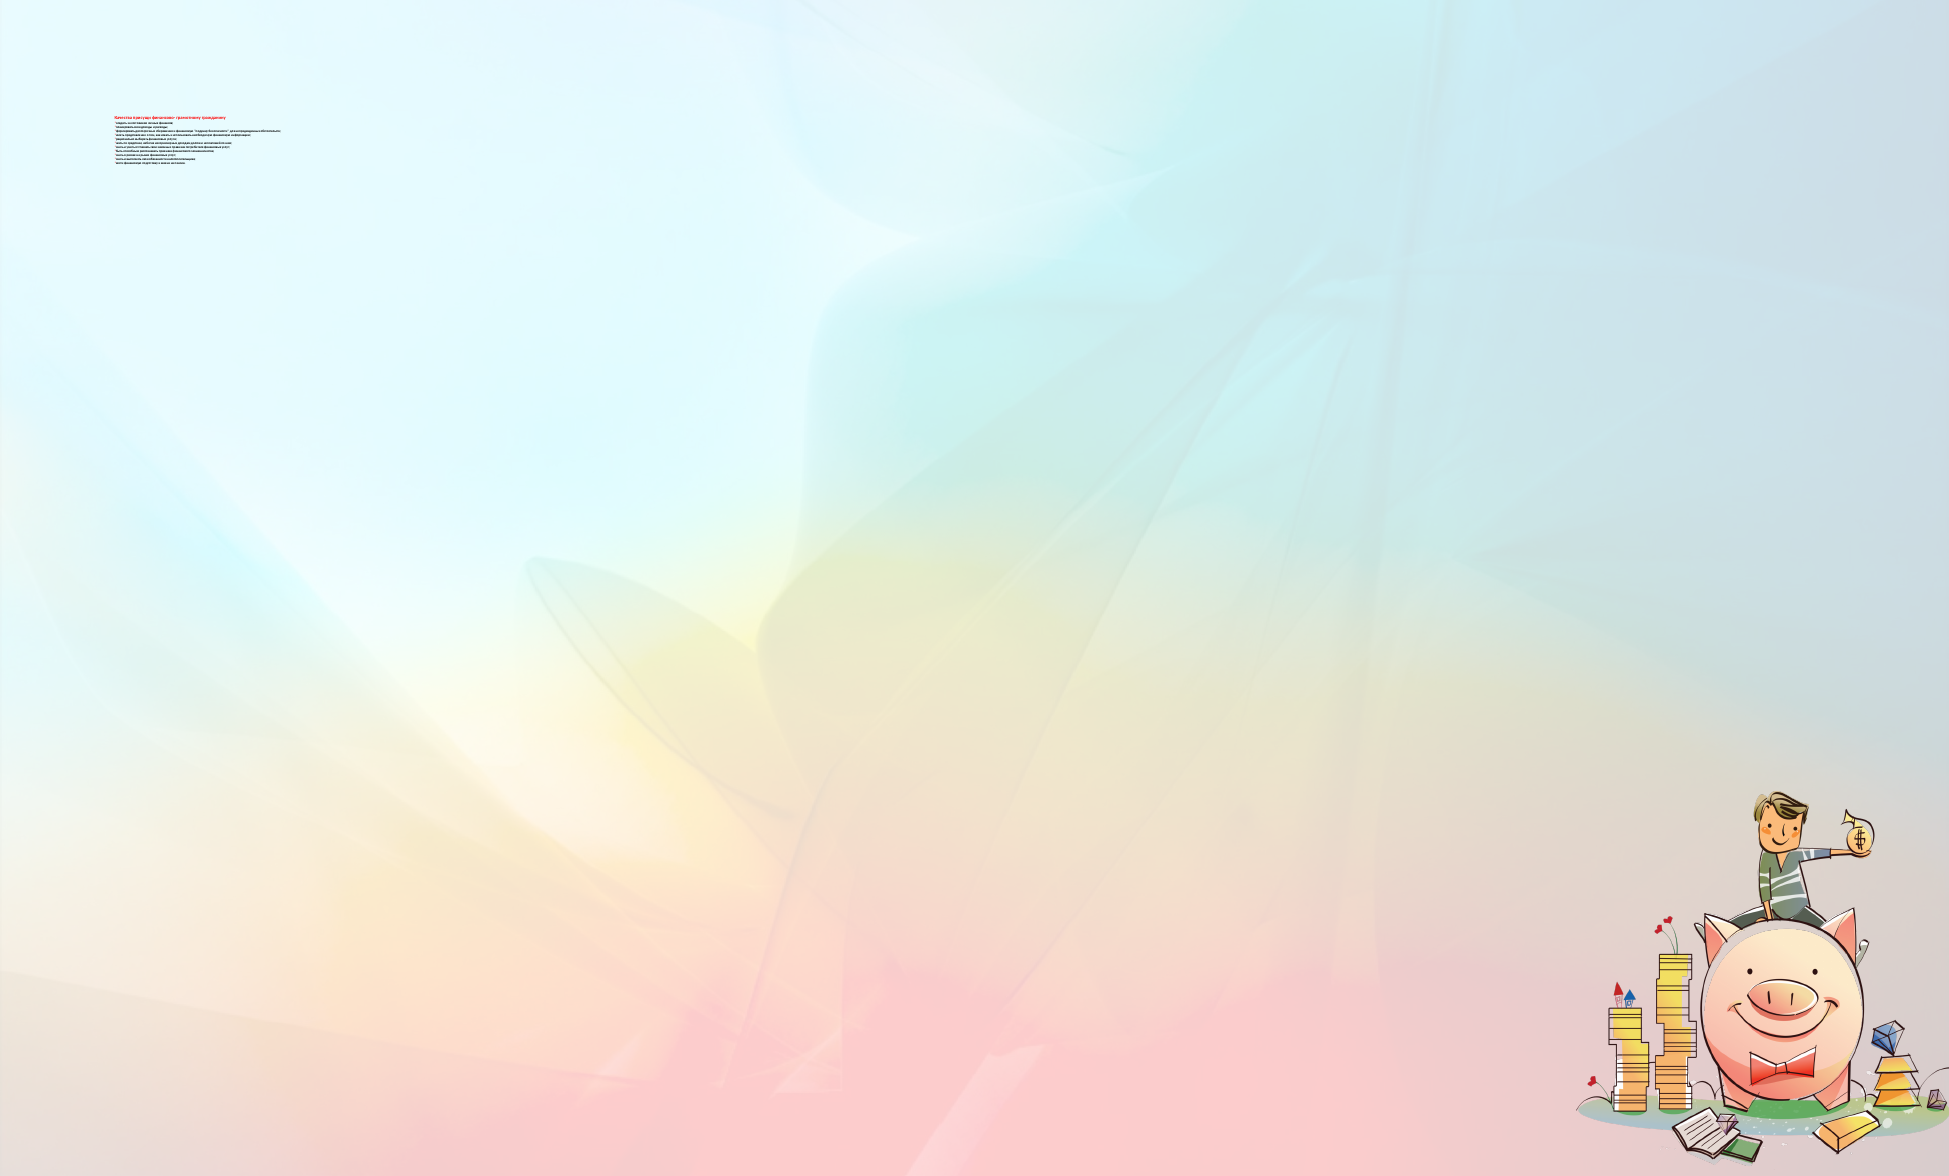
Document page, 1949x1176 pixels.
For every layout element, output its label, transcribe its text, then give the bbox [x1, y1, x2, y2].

title Качества присущи финансово- грамотному гражданину *следить за состоянием личных финансов; *планировать свои доходы и расходы; *формировать долгосрочные сбережения и финансовую "подушку безопасности" для непредвиденных обстоятельств; *иметь представление о том, как искать и использовать необходимую финансовую информацию; *рационально выбирать финансовые услуги; *жить по средствам, избегая несоразмерных доходам долгов и неплатежей по ним; *знать и уметь отстаивать свои законные права как потребителя финансовых услуг; *быть способным распознавать признаки финансового мошенничества; *знать о рисках на рынке финансовых услуг; *знать и выполнять свои обязанности налогоплательщика; *вести финансовую подготовку к жизни на пенсии. [97, 47, 1852, 175]
picture [1576, 791, 1949, 1170]
